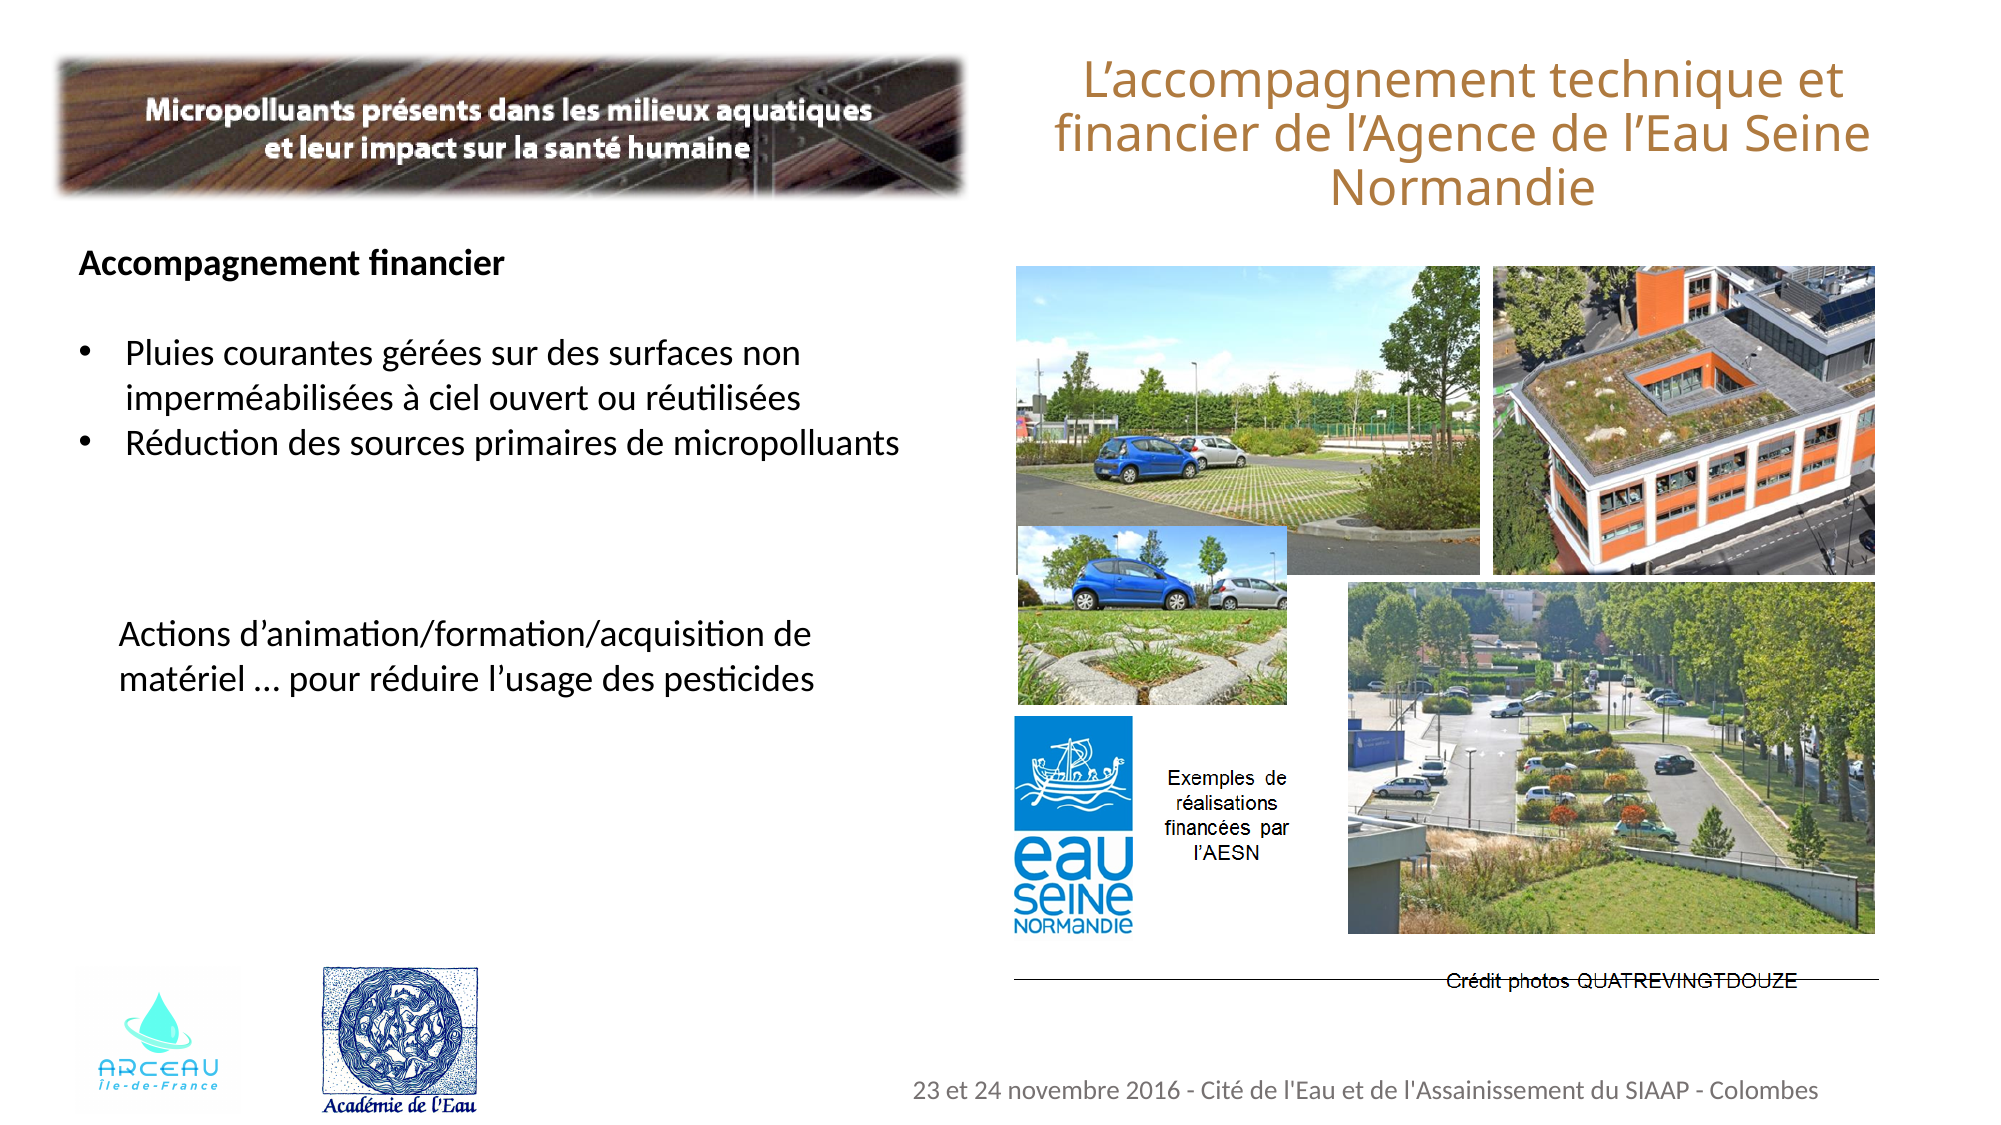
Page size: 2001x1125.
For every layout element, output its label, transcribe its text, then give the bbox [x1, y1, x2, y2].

picture [321, 966, 479, 1115]
picture [1014, 263, 1879, 1002]
text_box L’accompagnement technique et financier de l’Agence de l’Eau Seine Normandie [962, 47, 1965, 224]
text_box Accompagnement financier Pluies courantes gérées sur des surfaces non imperméabilisées à ciel ouvert ou réutilisées Réduction des sources primaires de micropolluants [63, 230, 998, 966]
picture [67, 67, 954, 186]
text_box Actions d’animation/formation/acquisition de matériel … pour réduire l’usage des pesticides [103, 601, 905, 707]
picture [75, 966, 241, 1114]
